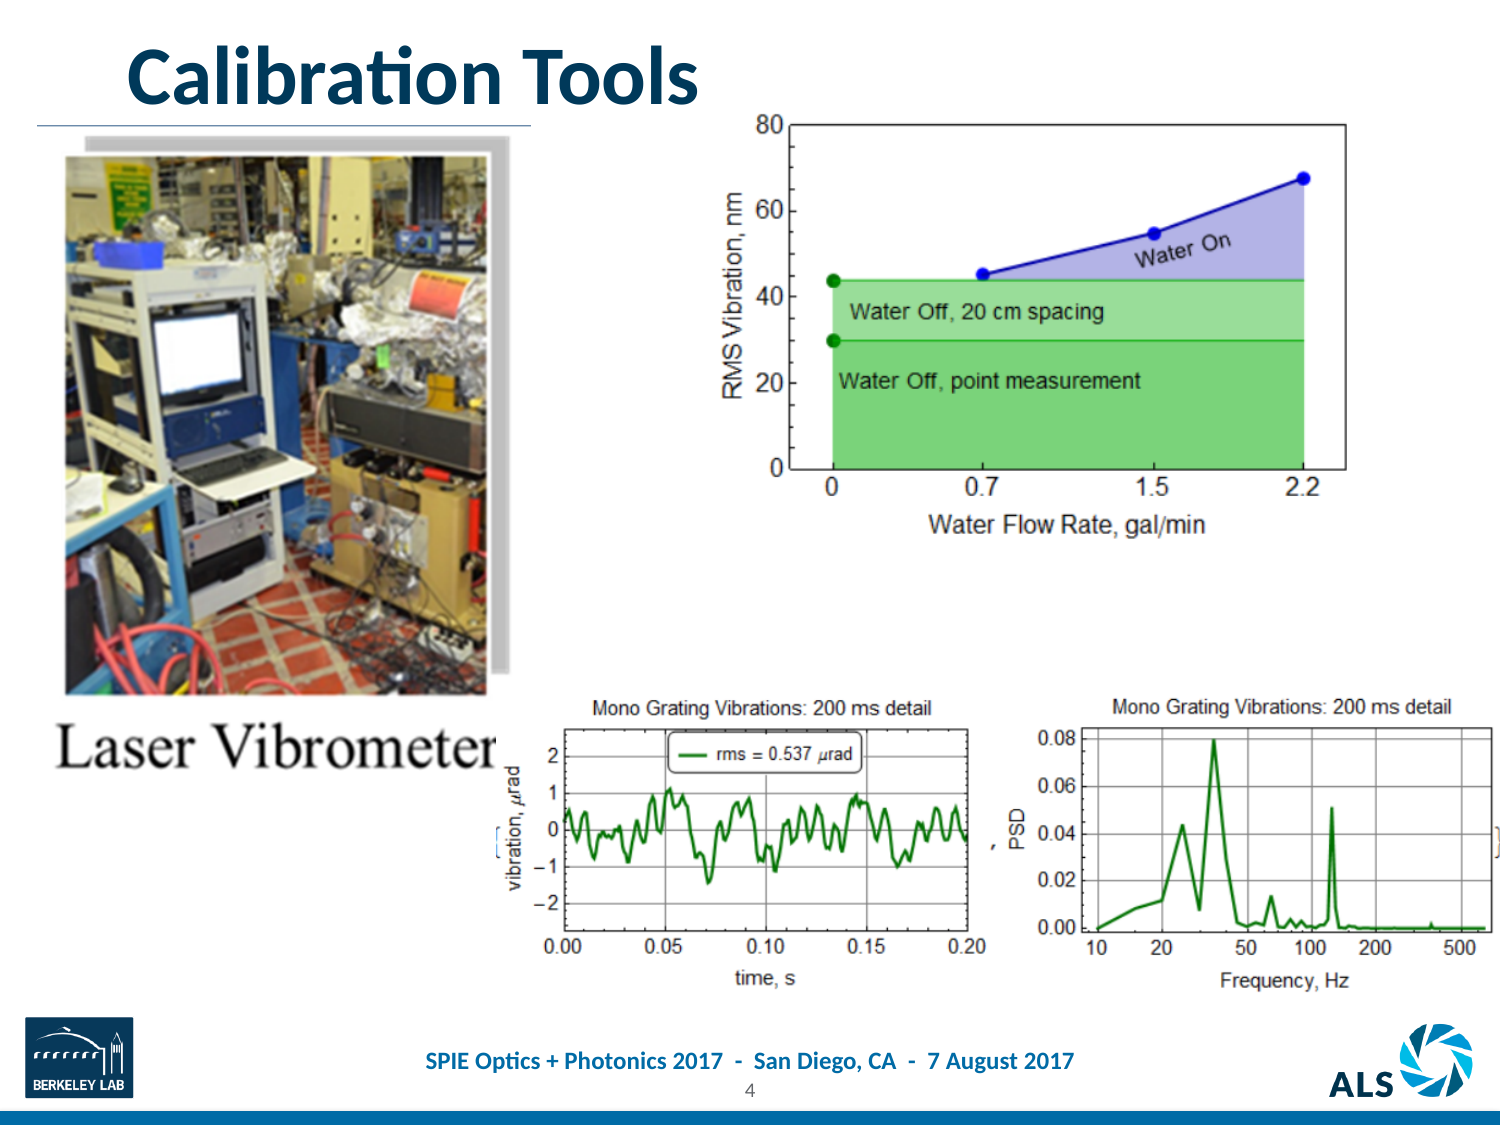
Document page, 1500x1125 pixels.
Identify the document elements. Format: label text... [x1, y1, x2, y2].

picture [1325, 1020, 1476, 1102]
picture [712, 99, 1362, 554]
picture [24, 1016, 134, 1099]
slide_number 4 [575, 1059, 925, 1120]
title Calibration Tools [112, 24, 1388, 150]
picture [37, 124, 1500, 1004]
